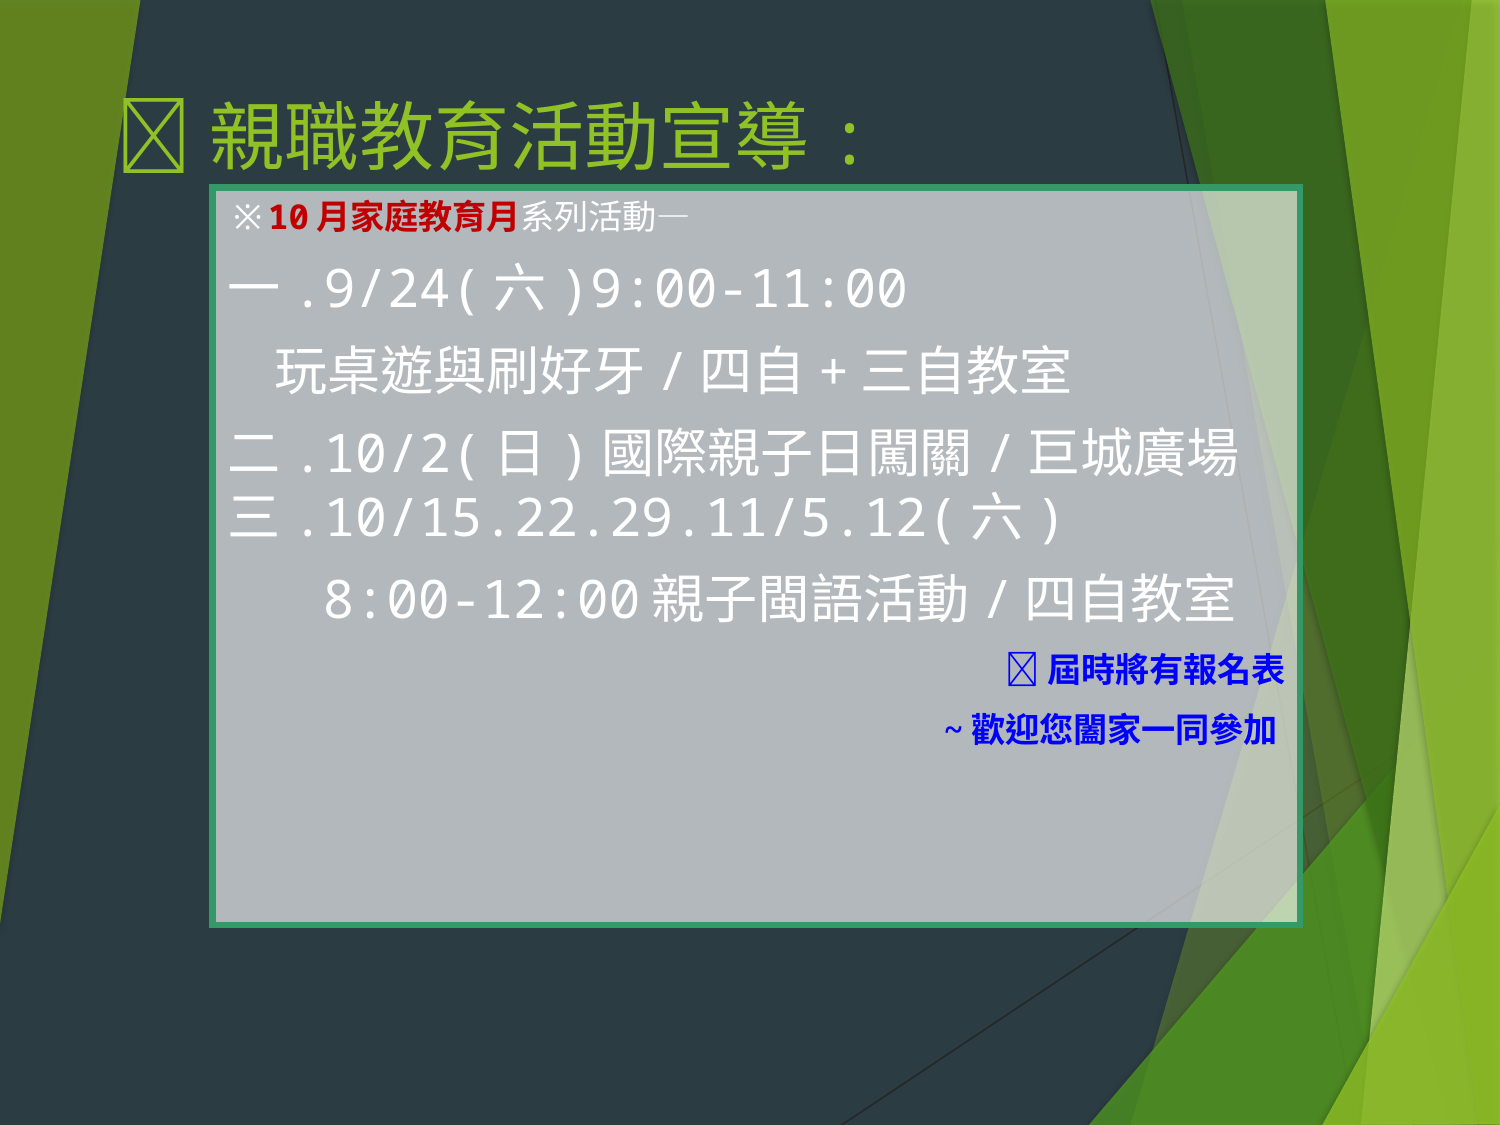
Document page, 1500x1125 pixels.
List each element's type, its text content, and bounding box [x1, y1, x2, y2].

title 親職教育活動宣導: [62, 75, 888, 188]
subtitle ※10月家庭教育月系列活動— 一.9/24(六)9:00-11:00 玩桌遊與刷好牙/四自+三自教室 二.10/2(日)國際親子日闖關/巨城廣場三.10/15.22.29.11/5.12(六) 8:00-12:00親子閩語活動/四自教室 屆時將有報名表 ~歡迎您闔家一同參加 [212, 187, 1300, 925]
